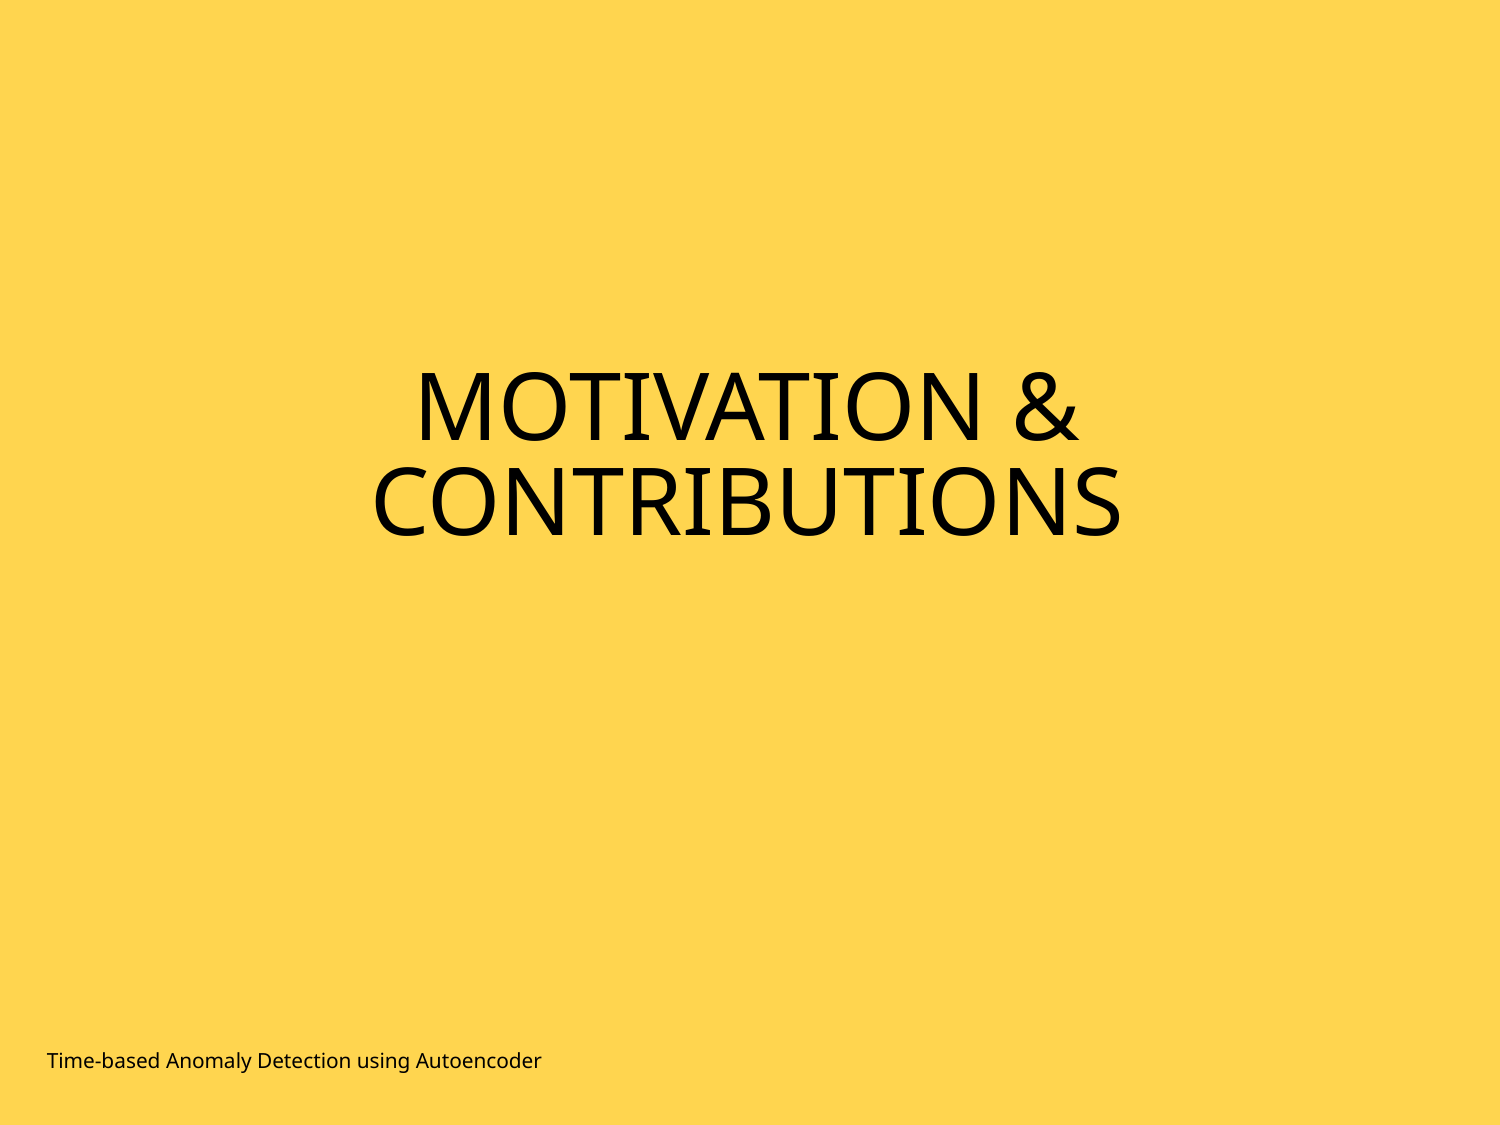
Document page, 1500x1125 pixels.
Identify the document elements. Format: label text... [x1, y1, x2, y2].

title MOTIVATION & CONTRIBUTIONS [35, 390, 1459, 563]
footer Time-based Anomaly Detection using Autoencoder [31, 1039, 675, 1081]
